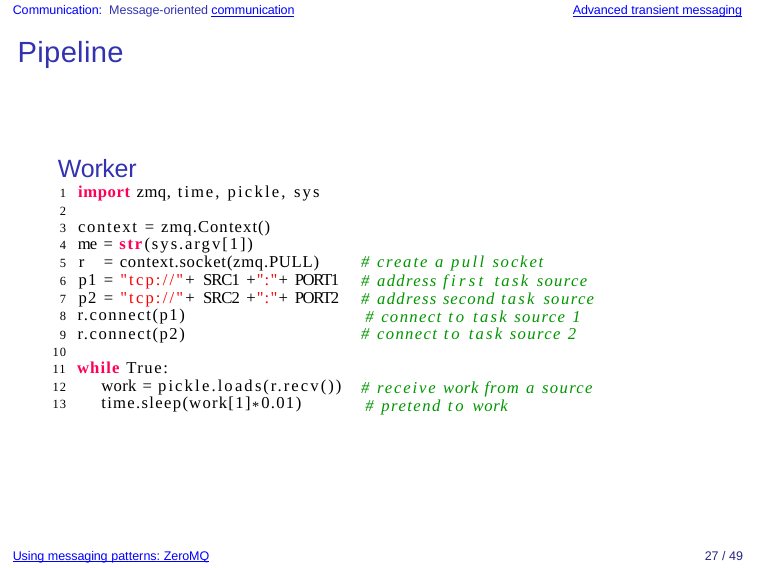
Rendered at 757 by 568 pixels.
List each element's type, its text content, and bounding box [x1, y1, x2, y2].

text_box # receive work from a source # pretend to work [359, 374, 598, 415]
slide_number 27 / 49 [698, 546, 745, 568]
text_box Communication: Message-oriented communication [10, 0, 299, 18]
text_box Using messaging patterns: ZeroMQ [10, 546, 213, 563]
text_box Advanced transient messaging [570, 0, 745, 18]
text_box # create a pull socket # address first task source # address second task source # connect to task source 1 # connect to task source 2 [359, 250, 598, 343]
text_box Pipeline [15, 30, 127, 69]
text_box Worker 1 import zmq, time, pickle, sys 2 3 context = zmq.Context() 4 me = str(sys.argv[1]) 5 r = context.socket(zmq.PULL) 6 p1 = "tcp://"+ SRC1 +":"+ PORT1 7 p2 = "tcp://"+ SRC2 +":"+ PORT2 8 r.connect(p1) 9 r.connect(p2) 10 11 while True: 12 work = pickle.loads(r.recv()) 13 time.sleep(work[1]*0.01) [46, 151, 345, 414]
